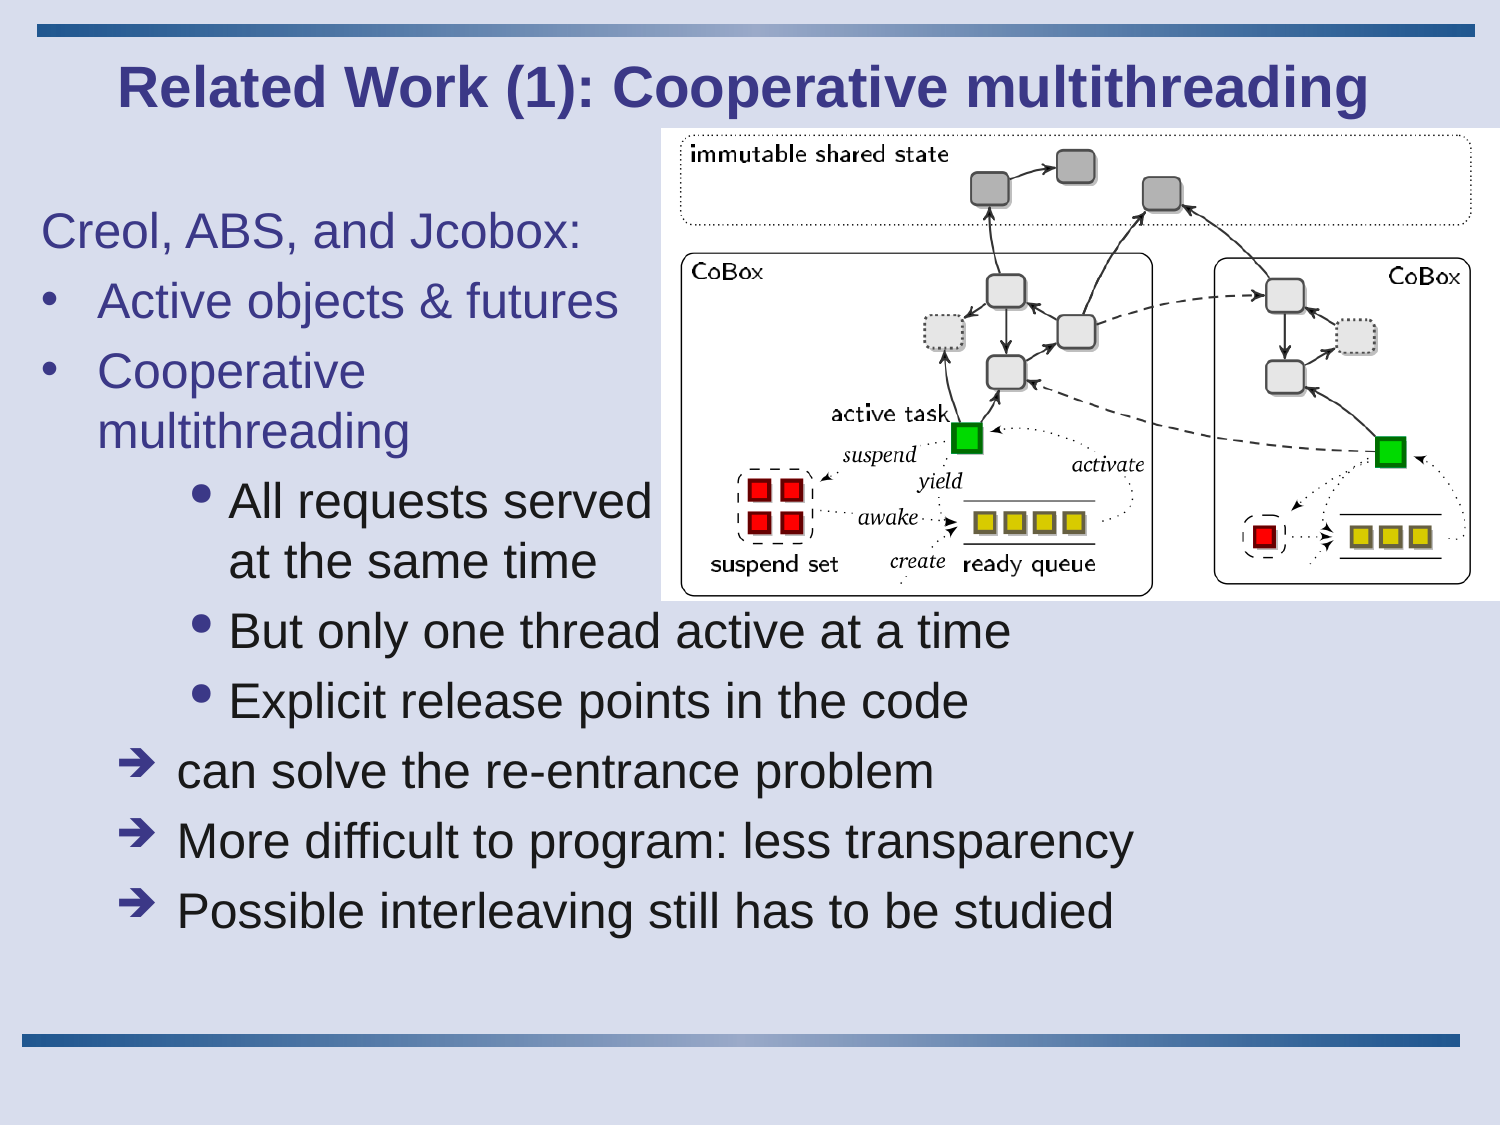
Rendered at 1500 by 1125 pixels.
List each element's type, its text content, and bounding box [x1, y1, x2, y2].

title Related Work (1): Cooperative multithreading [66, 50, 1423, 188]
list Creol, ABS, and Jcobox: Active objects & futures Cooperative multithreading All requests served at the same time But only one thread active at a time Explicit release points in the code can solve the re-entrance problem More difficult to program: less transparency Possible interleaving still has to be studied [25, 190, 1401, 941]
picture [660, 128, 1500, 602]
